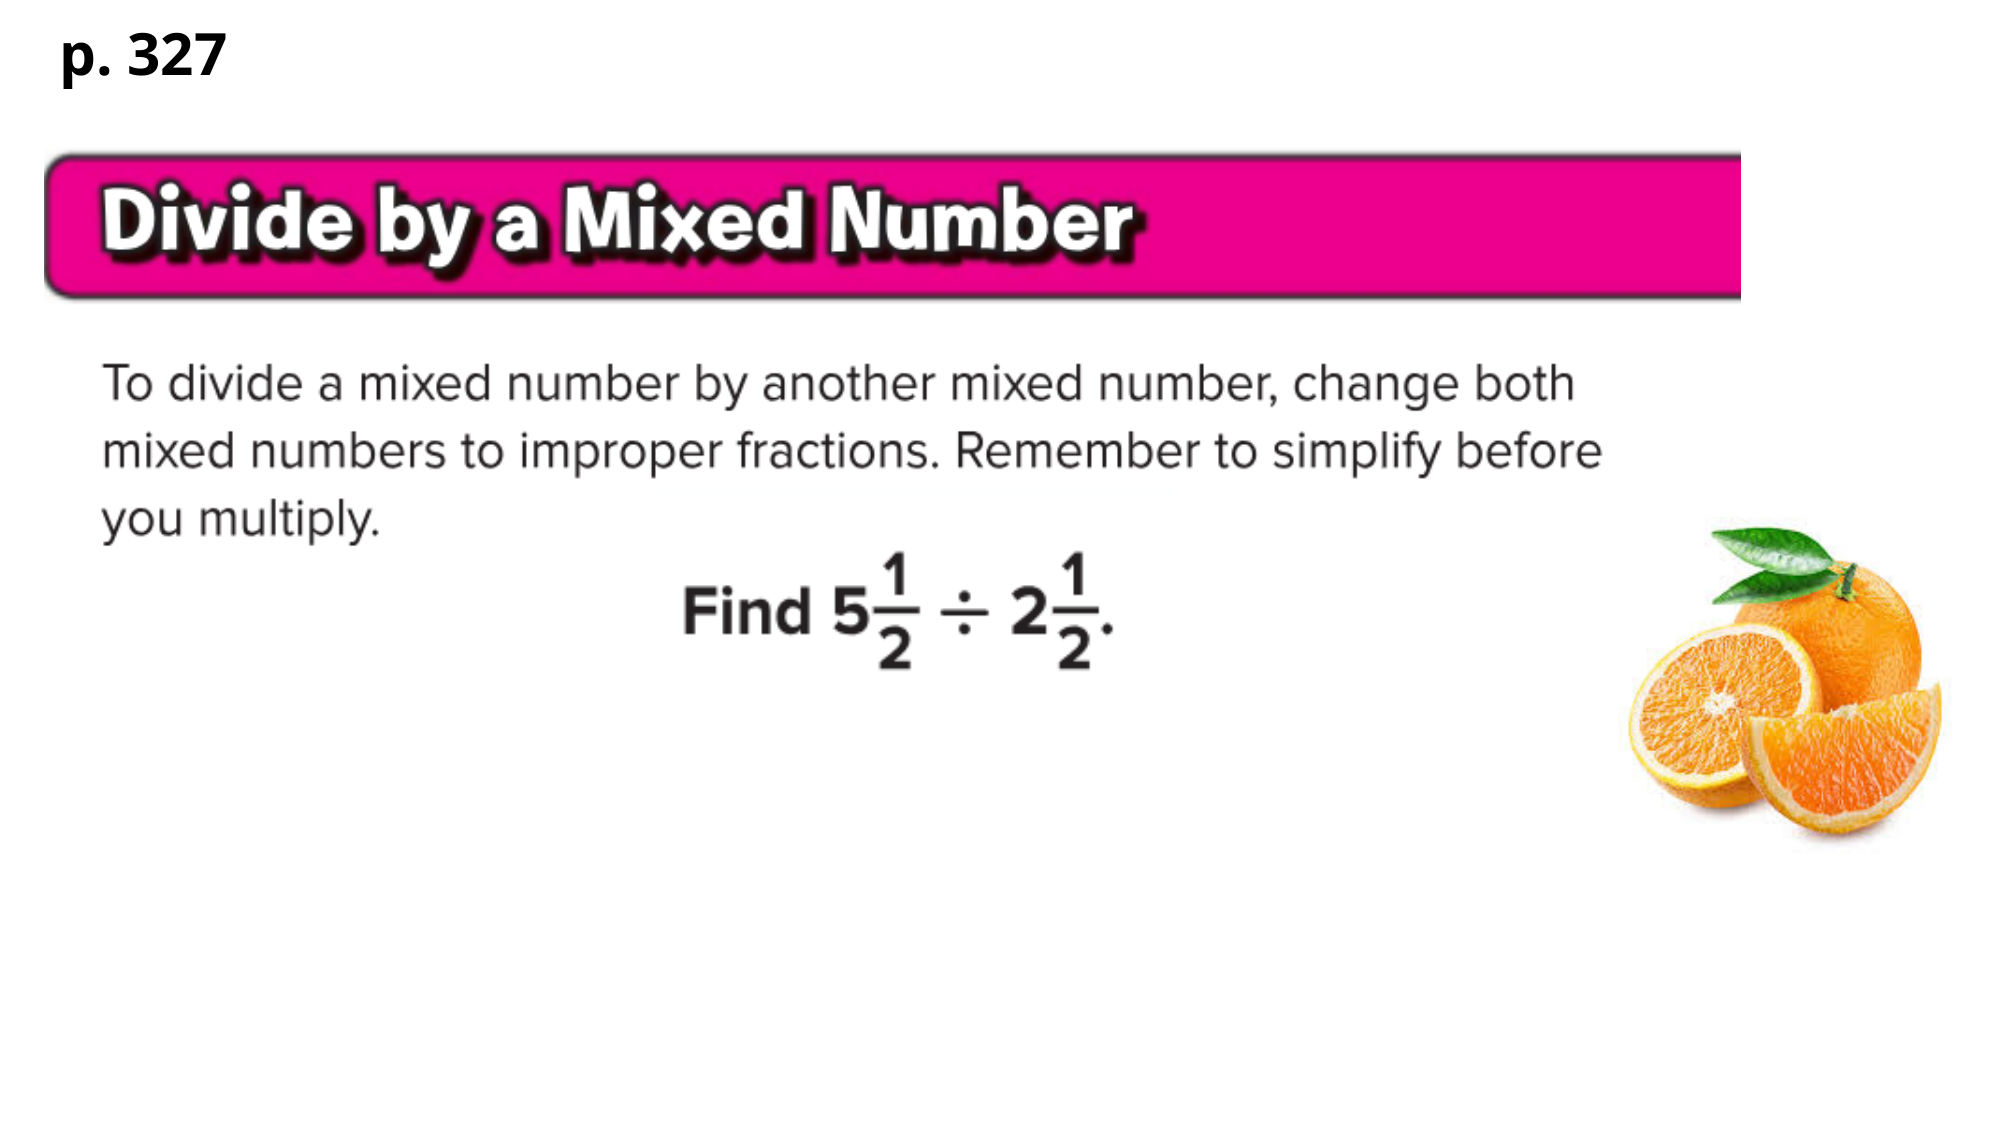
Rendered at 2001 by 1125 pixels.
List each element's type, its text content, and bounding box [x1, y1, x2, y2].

picture [44, 117, 2000, 866]
text_box p. 327 [44, 17, 251, 117]
